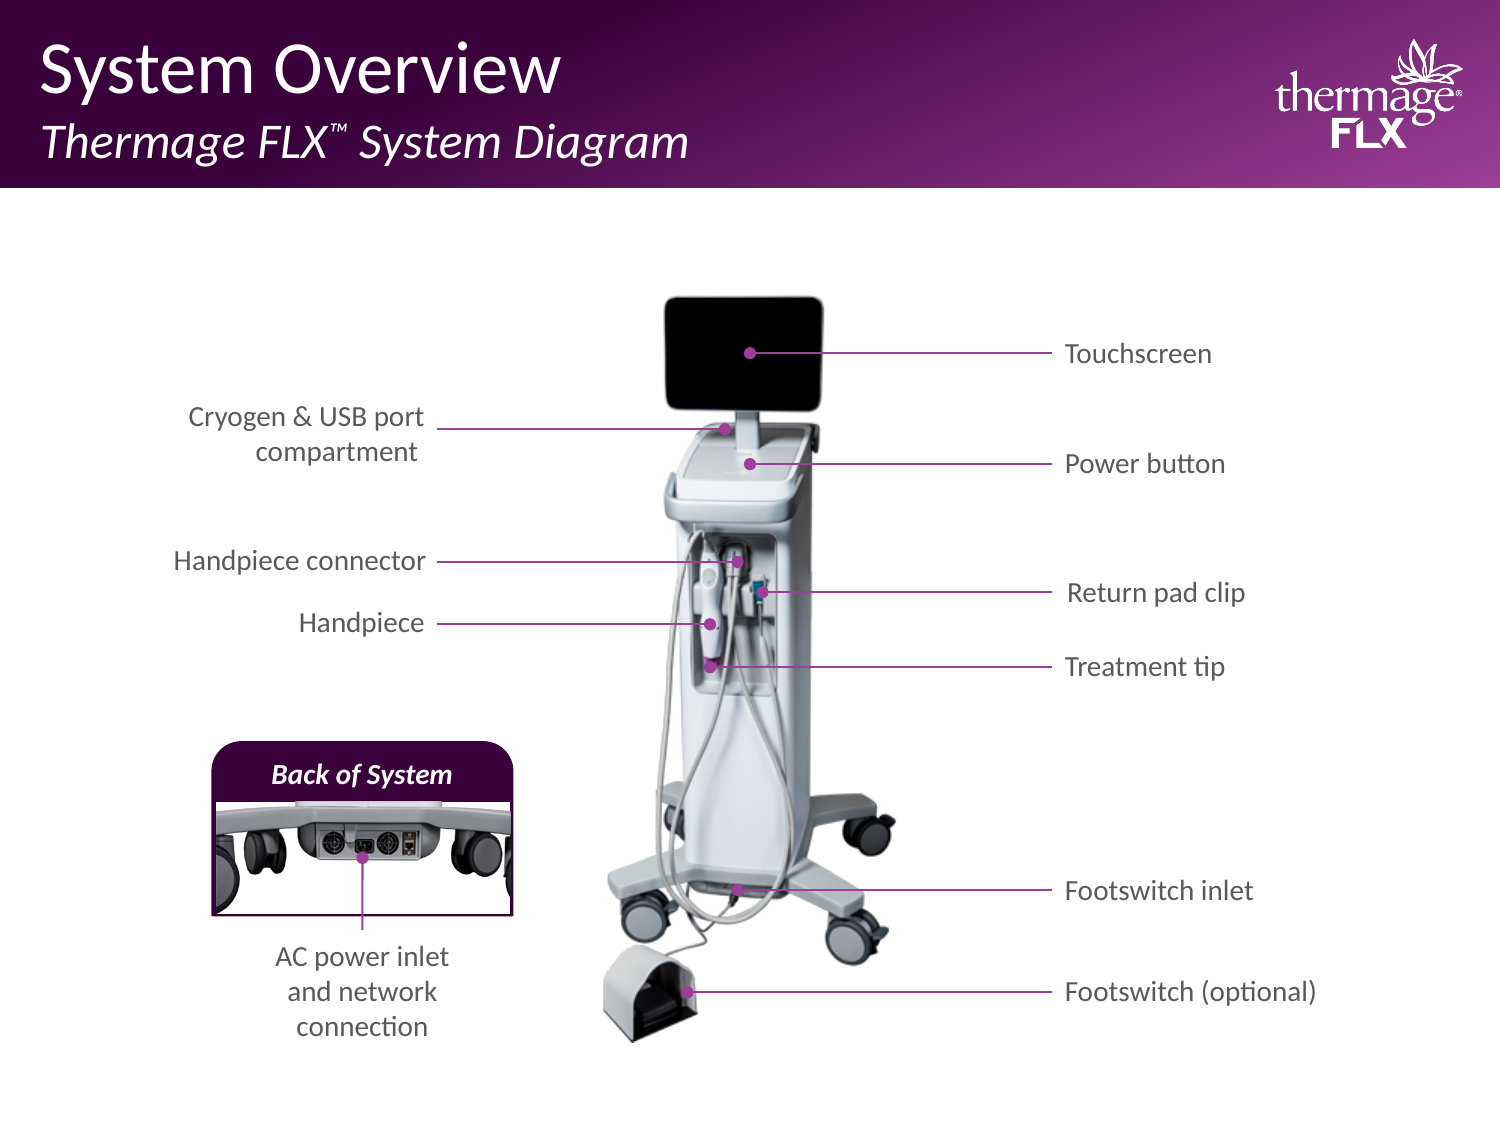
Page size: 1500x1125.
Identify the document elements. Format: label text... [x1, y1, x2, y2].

text_box Footswitch (optional) [1049, 964, 1350, 1019]
picture [601, 291, 898, 1043]
text_box Handpiece [137, 596, 440, 650]
text_box Touchscreen [1050, 327, 1241, 382]
picture [1275, 39, 1463, 148]
text_box Handpiece connector [137, 533, 442, 588]
text_box Cryogen & USB port compartment [137, 389, 440, 480]
title System Overview Thermage FLX™ System Diagram [24, 0, 1263, 188]
text_box Treatment tip [1050, 639, 1300, 694]
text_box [212, 741, 513, 1051]
text_box Footswitch inlet [1050, 863, 1325, 918]
text_box Return pad clip [1052, 565, 1350, 620]
text_box Power button [1049, 437, 1288, 491]
